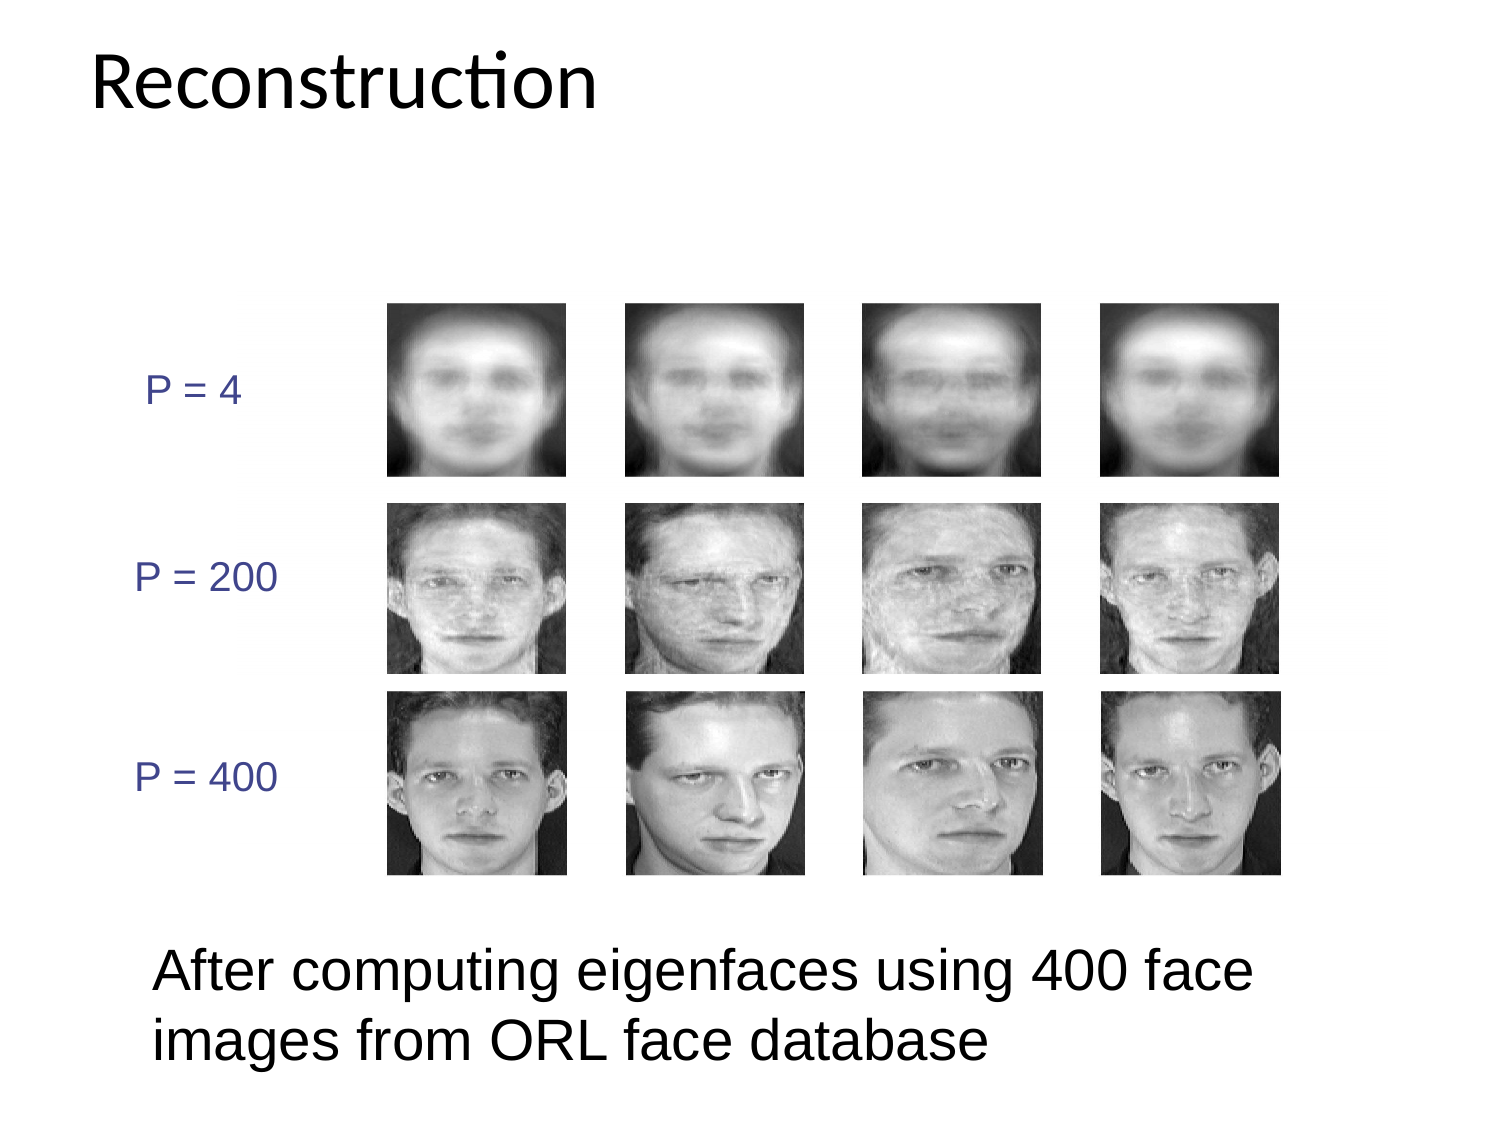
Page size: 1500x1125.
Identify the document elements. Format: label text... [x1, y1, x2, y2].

text_box P = 4 [99, 324, 232, 450]
text_box P = 400 [112, 712, 232, 838]
picture [237, 287, 1390, 901]
text_box After computing eigenfaces using 400 face images from ORL face database [137, 924, 1375, 1080]
title Reconstruction [75, 0, 1425, 150]
text_box P = 200 [112, 512, 232, 638]
